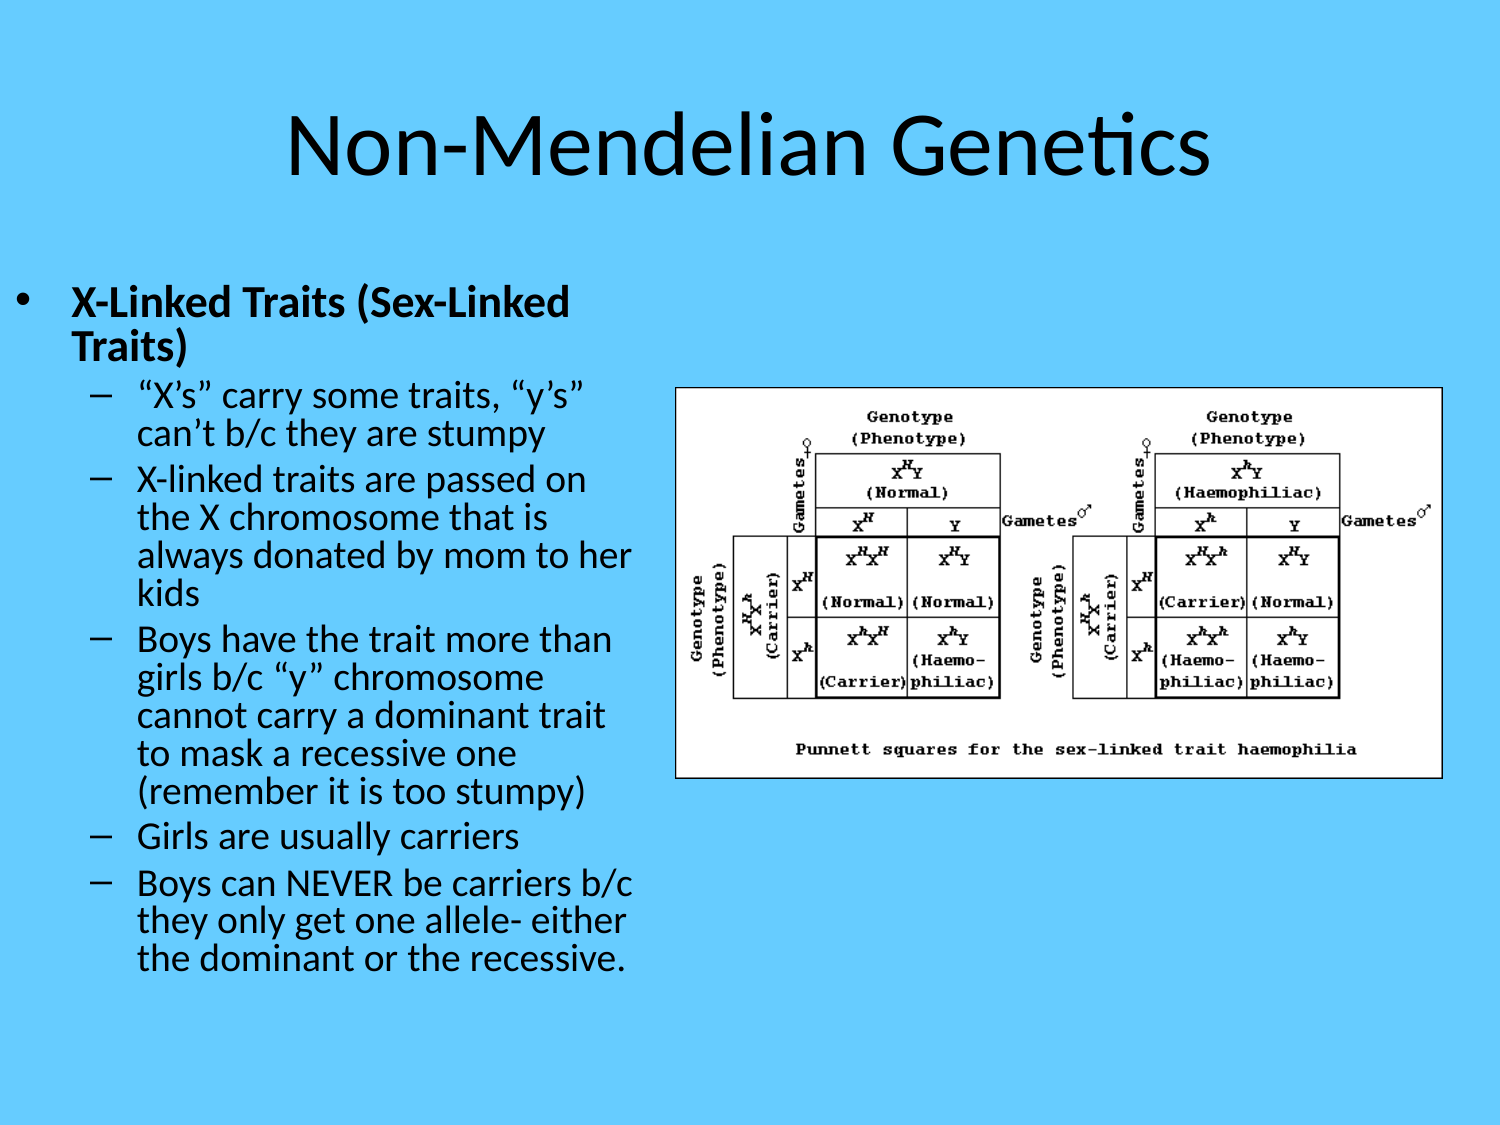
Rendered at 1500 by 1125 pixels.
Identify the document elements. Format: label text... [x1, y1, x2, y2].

list X-Linked Traits (Sex-Linked Traits) “X’s” carry some traits, “y’s” can’t b/c they are stumpy X-linked traits are passed on the X chromosome that is always donated by mom to her kids Boys have the trait more than girls b/c “y” chromosome cannot carry a dominant trait to mask a recessive one (remember it is too stumpy) Girls are usually carriers Boys can NEVER be carriers b/c they only get one allele- either the dominant or the recessive. [0, 275, 663, 1018]
title Non-Mendelian Genetics [75, 45, 1425, 233]
picture [674, 387, 1443, 779]
